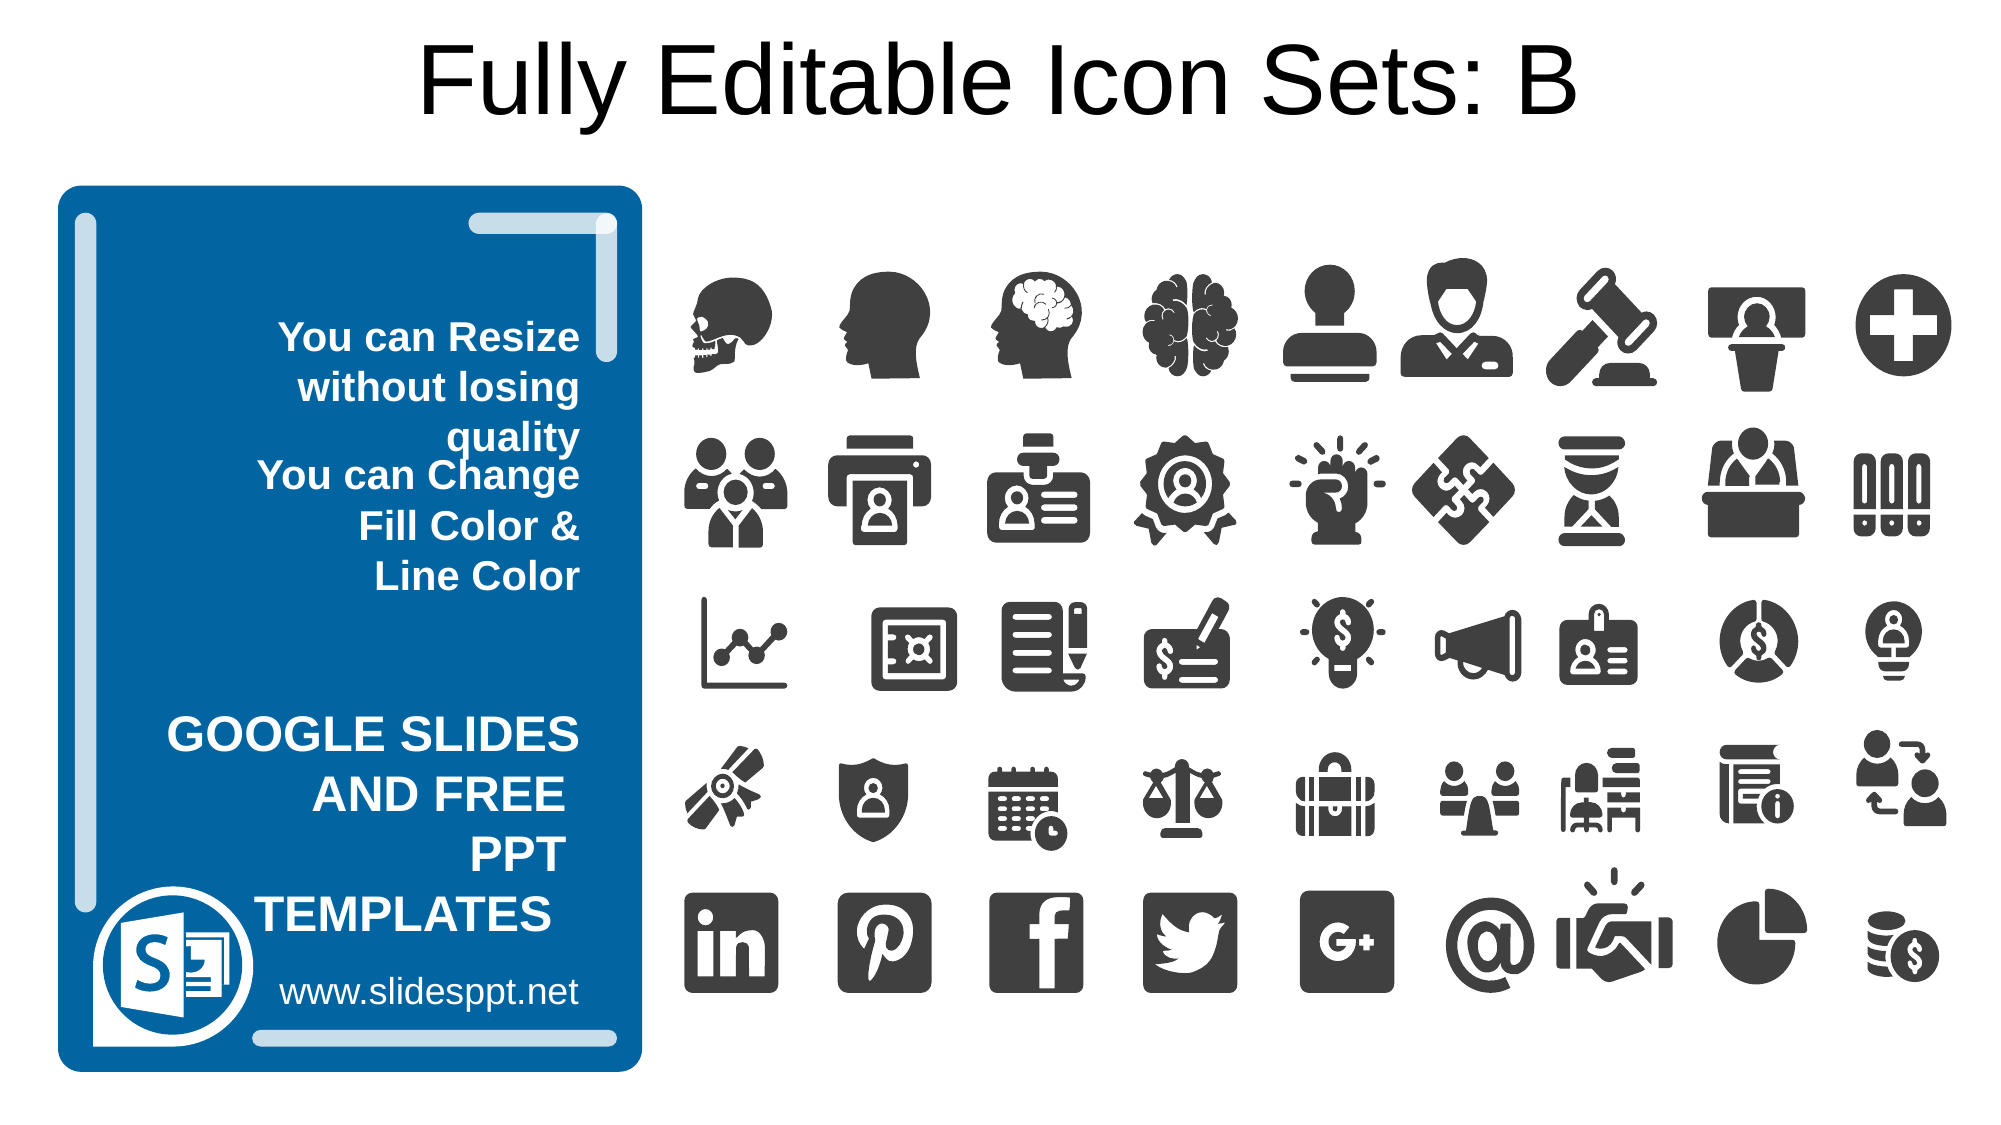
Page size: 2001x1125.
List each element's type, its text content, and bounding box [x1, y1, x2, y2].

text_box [1411, 435, 1516, 545]
text_box [1142, 891, 1239, 994]
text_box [1719, 599, 1799, 683]
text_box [1545, 267, 1659, 387]
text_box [1865, 601, 1922, 681]
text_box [1133, 435, 1237, 546]
text_box [1444, 896, 1536, 994]
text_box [839, 271, 931, 379]
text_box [871, 607, 958, 691]
text_box [683, 891, 780, 994]
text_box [1400, 257, 1514, 377]
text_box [1708, 287, 1806, 392]
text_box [1299, 597, 1386, 689]
text_box [1434, 609, 1522, 682]
text_box [689, 276, 774, 374]
text_box [1854, 273, 1953, 378]
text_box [1295, 752, 1375, 837]
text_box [1282, 264, 1377, 382]
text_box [1719, 744, 1794, 824]
text_box Fully Editable Icon Sets: B [50, 27, 1949, 146]
text_box [989, 270, 1083, 380]
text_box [685, 745, 764, 830]
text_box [1001, 601, 1088, 692]
text_box [836, 891, 933, 994]
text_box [988, 766, 1068, 851]
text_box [1289, 435, 1386, 545]
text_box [828, 435, 932, 546]
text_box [1558, 436, 1626, 547]
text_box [1142, 759, 1223, 838]
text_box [1867, 911, 1940, 983]
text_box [1853, 453, 1931, 537]
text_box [684, 437, 788, 548]
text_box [701, 596, 788, 689]
text_box [988, 891, 1085, 994]
text_box [1143, 597, 1230, 689]
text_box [1856, 729, 1947, 827]
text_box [1717, 888, 1808, 985]
text_box [1141, 273, 1240, 378]
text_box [1560, 747, 1641, 833]
text_box [1298, 889, 1396, 994]
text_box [838, 758, 909, 843]
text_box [1701, 427, 1806, 538]
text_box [1440, 761, 1520, 836]
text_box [1559, 603, 1639, 685]
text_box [1556, 867, 1673, 983]
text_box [987, 433, 1091, 543]
